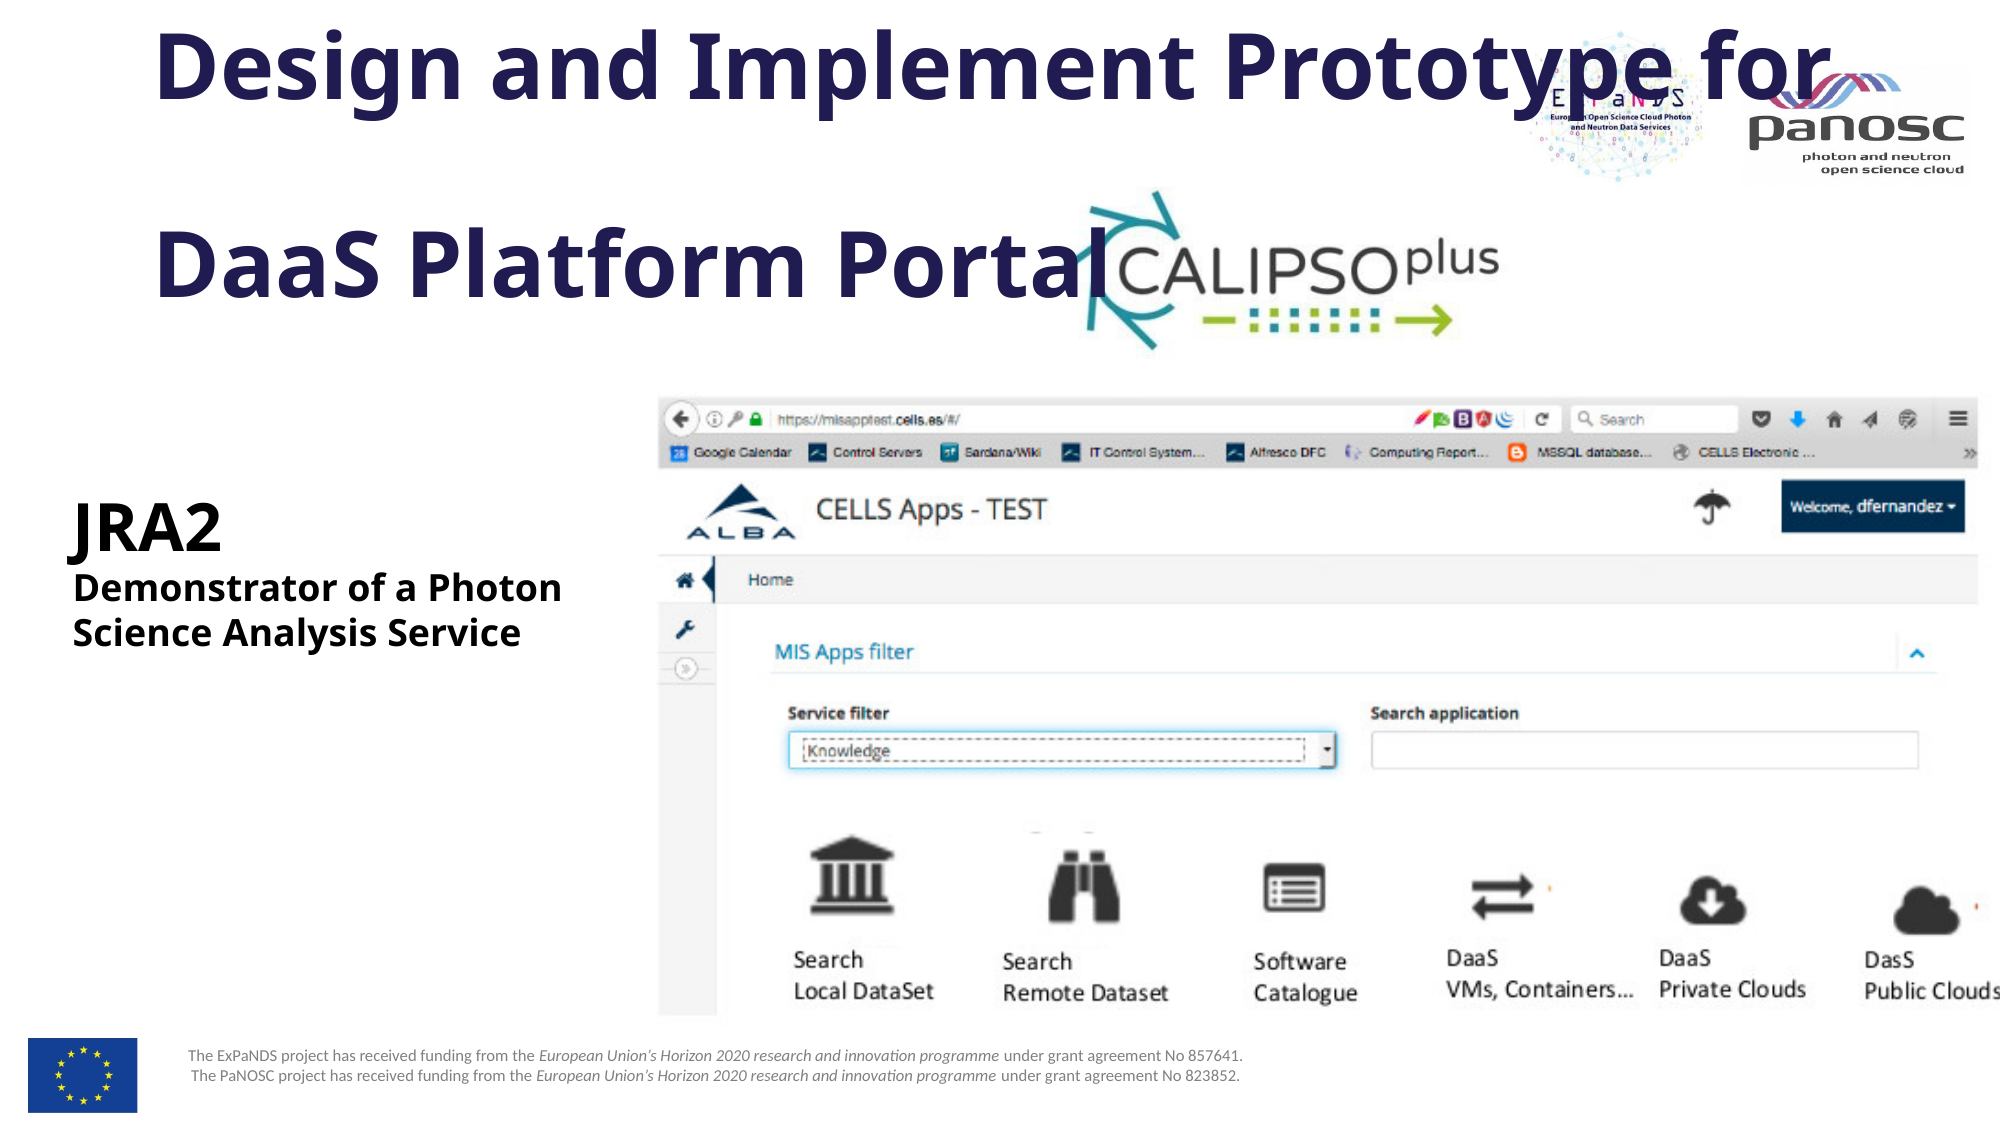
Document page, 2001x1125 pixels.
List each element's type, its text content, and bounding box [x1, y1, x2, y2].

text_box JRA2 Demonstrator of a Photon Science Analysis Service [57, 477, 618, 662]
picture [1515, 20, 1977, 198]
title Design and Implement Prototype for DaaS Platform Portal [137, 59, 1863, 278]
picture [27, 1038, 138, 1113]
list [1022, 168, 1536, 373]
picture [653, 382, 2000, 1036]
